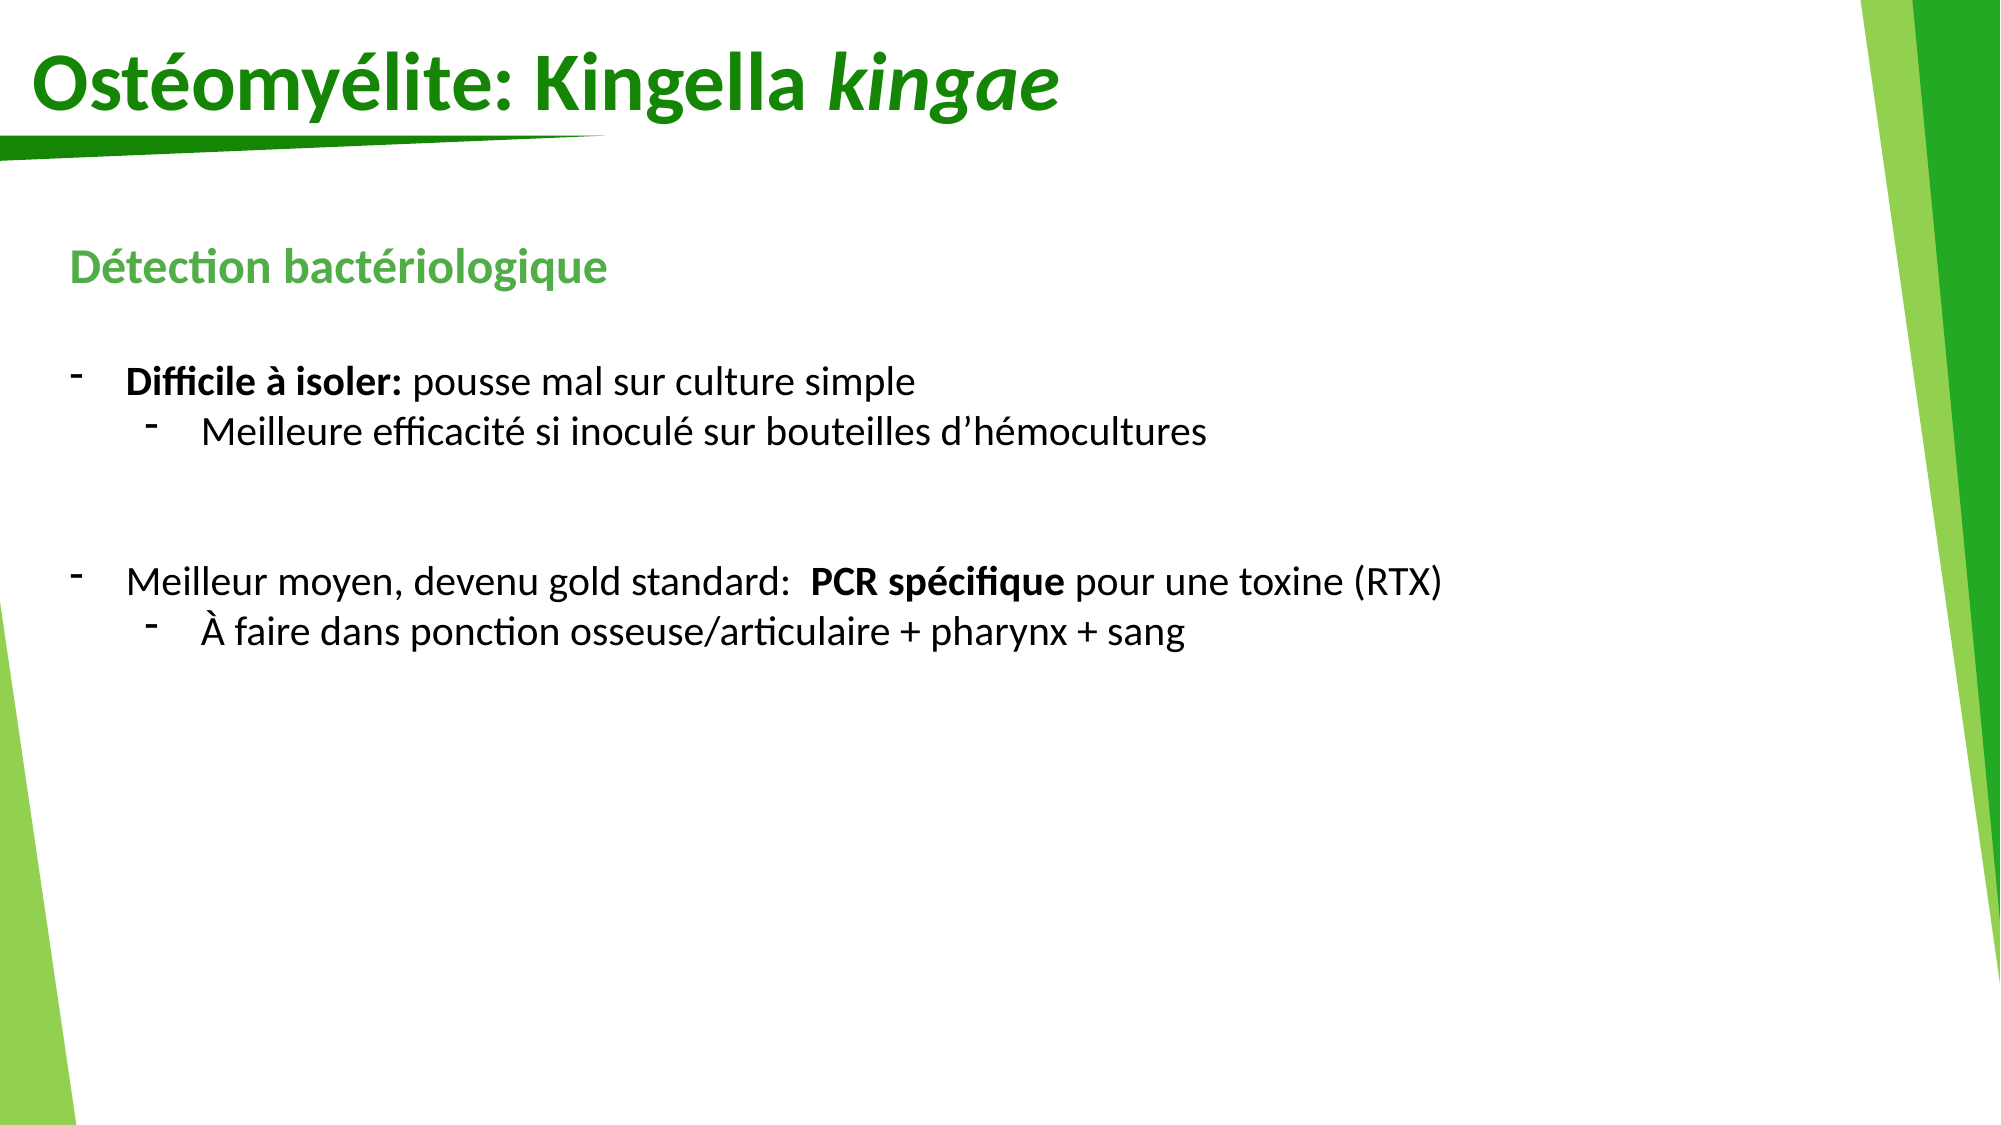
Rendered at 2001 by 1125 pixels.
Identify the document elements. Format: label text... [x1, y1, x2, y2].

text_box [0, 134, 607, 162]
text_box Ostéomyélite: Kingella kingae [18, 19, 1340, 135]
text_box Détection bactériologique Difficile à isoler: pousse mal sur culture simple Meilleure efficacité si inoculé sur bouteilles d’hémocultures Meilleur moyen, devenu gold standard: PCR spécifique pour une toxine (RTX) À faire dans ponction osseuse/articulaire + pharynx + sang [54, 226, 1753, 662]
text_box [1911, 0, 2000, 922]
text_box [1859, 0, 2000, 985]
text_box [0, 600, 78, 1125]
